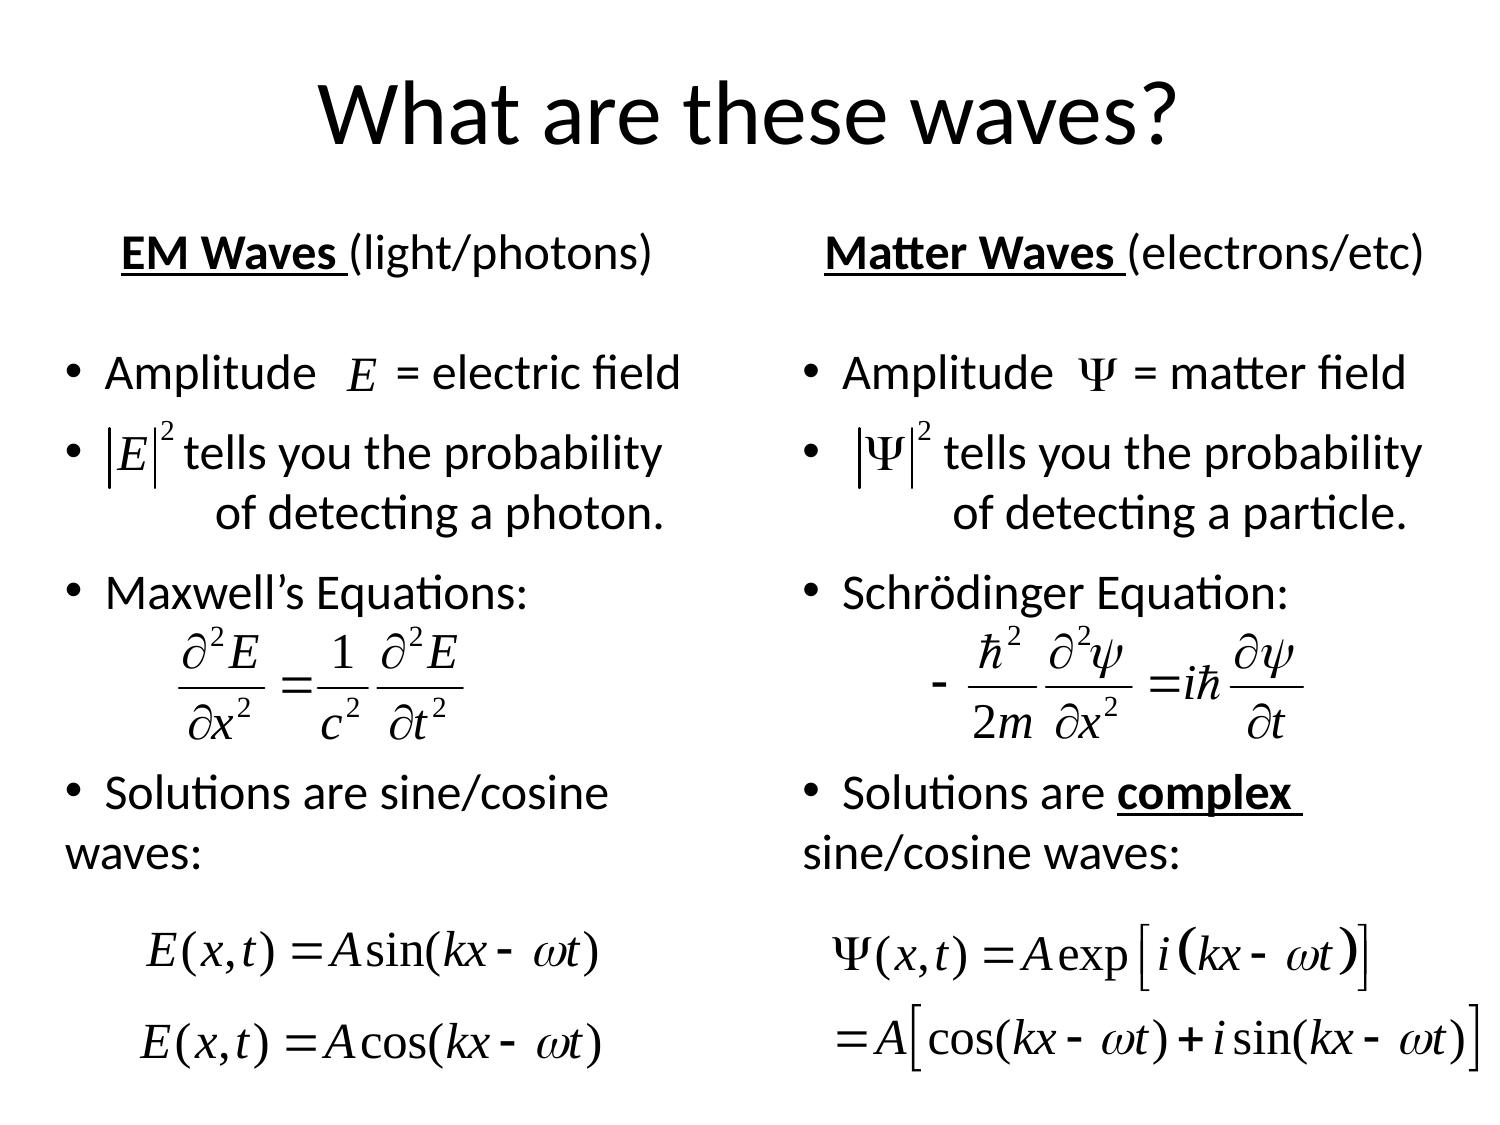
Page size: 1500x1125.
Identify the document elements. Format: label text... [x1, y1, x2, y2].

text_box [337, 346, 388, 401]
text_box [99, 407, 184, 501]
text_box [923, 611, 1313, 751]
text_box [824, 999, 1493, 1084]
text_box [170, 612, 472, 751]
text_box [849, 407, 943, 501]
text_box EM Waves (light/photons) Amplitude = electric field tells you the probability of detecting a photon. Maxwell’s Equations: Solutions are sine/cosine waves: [49, 212, 725, 888]
text_box What are these waves? [74, 45, 1425, 163]
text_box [1071, 346, 1130, 401]
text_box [824, 912, 1387, 999]
text_box Matter Waves (electrons/etc) Amplitude = matter field tells you the probability of detecting a particle. Schrödinger Equation: Solutions are complex sine/cosine waves: [787, 212, 1463, 888]
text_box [137, 919, 611, 988]
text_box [131, 1012, 613, 1081]
